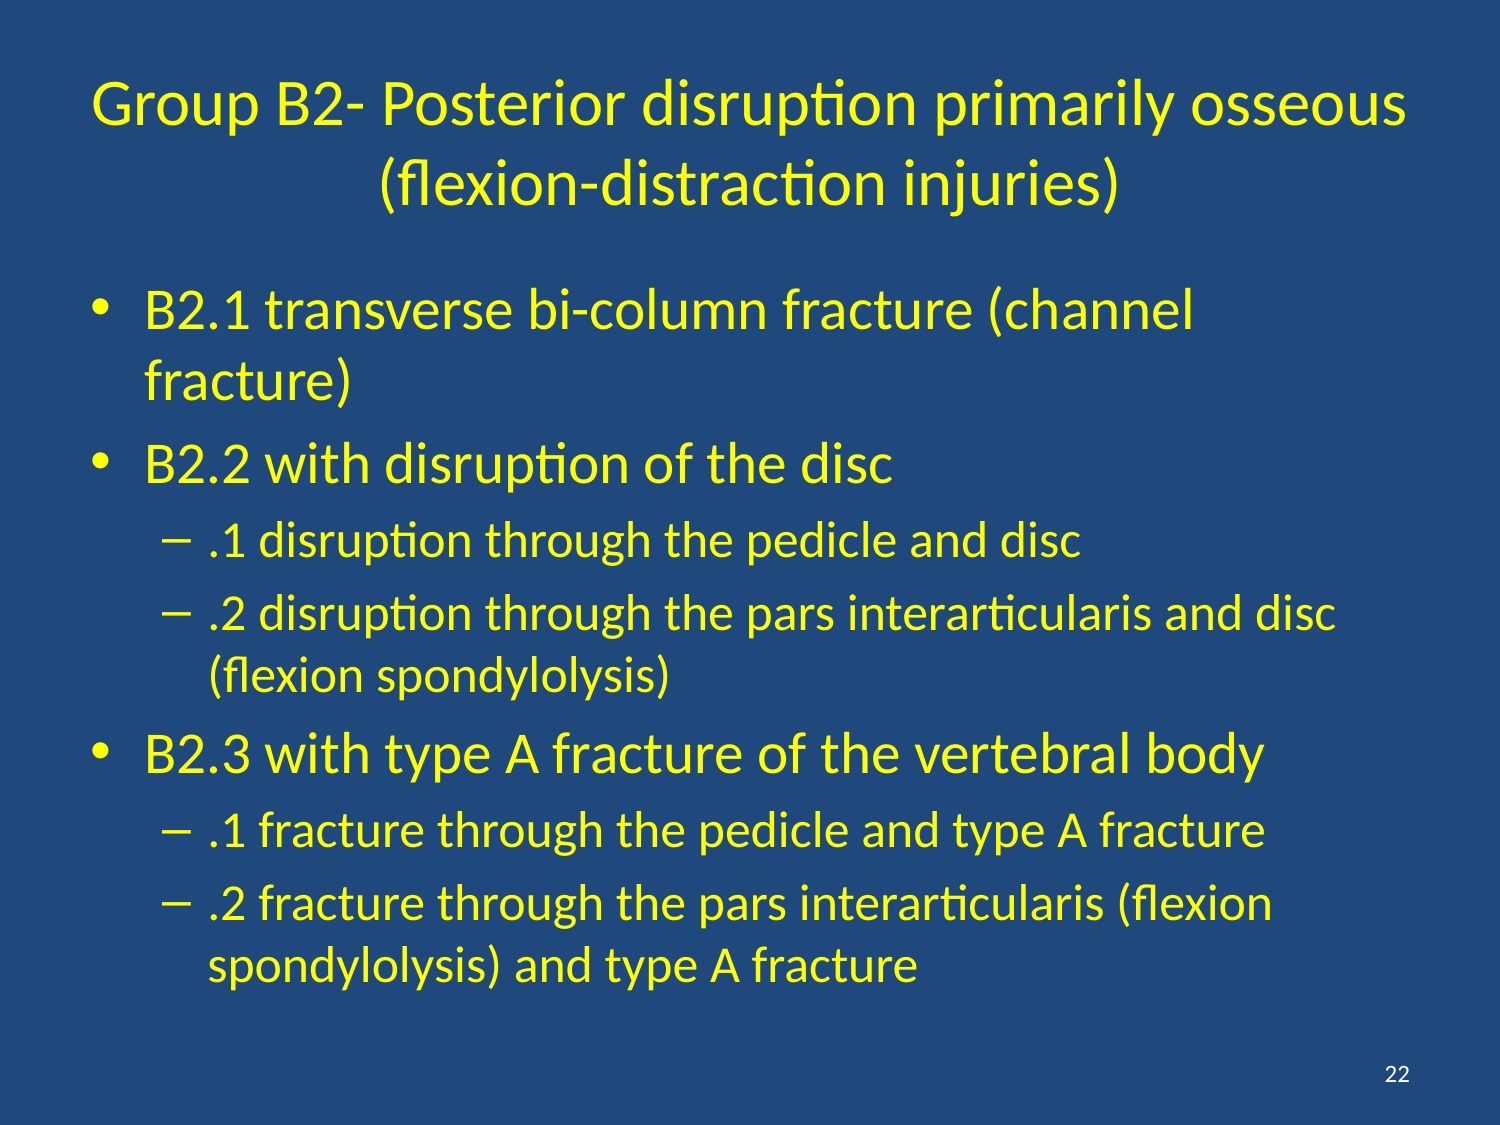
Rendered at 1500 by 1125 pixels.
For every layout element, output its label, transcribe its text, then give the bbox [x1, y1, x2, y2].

list B2.1 transverse bi-column fracture (channel fracture) B2.2 with disruption of the disc .1 disruption through the pedicle and disc .2 disruption through the pars interarticularis and disc (flexion spondylolysis) B2.3 with type A fracture of the vertebral body .1 fracture through the pedicle and type A fracture .2 fracture through the pars interarticularis (flexion spondylolysis) and type A fracture [75, 262, 1425, 1005]
title Group B2- Posterior disruption primarily osseous (flexion-distraction injuries) [75, 45, 1425, 233]
slide_number 22 [1074, 1042, 1425, 1103]
